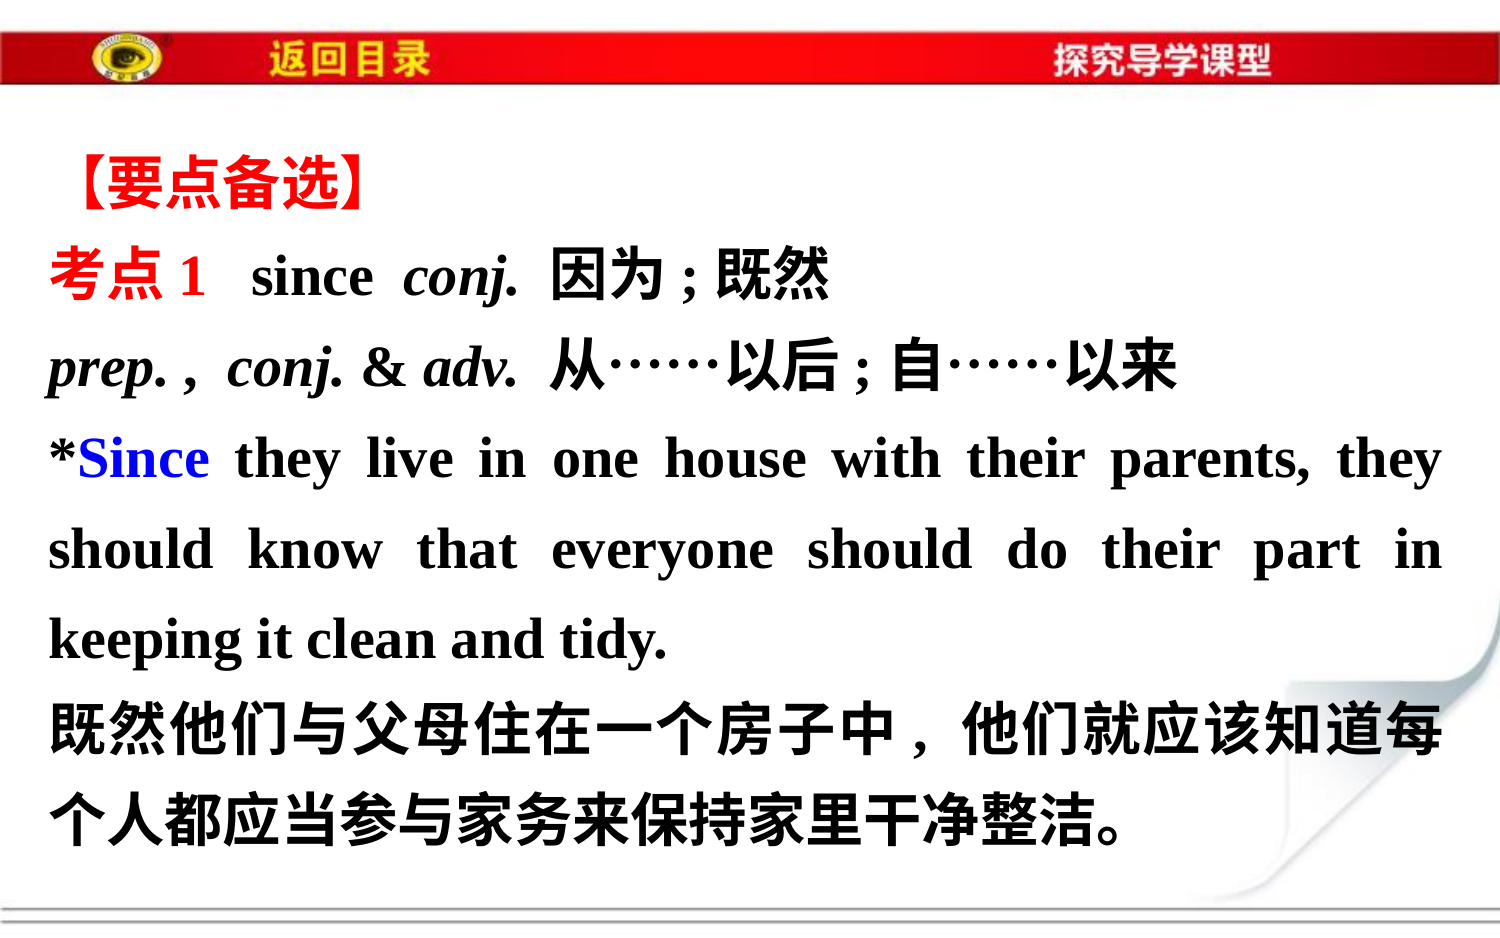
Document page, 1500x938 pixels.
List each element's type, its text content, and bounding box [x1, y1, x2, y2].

picture [0, 0, 1500, 938]
text_box 【要点备选】 考点1 since conj. 因为;既然 prep. , conj. & adv. 从……以后;自……以来 *Since they live in one house with their parents, they should know that everyone should do their part in keeping it clean and tidy. 既然他们与父母住在一个房子中, 他们就应该知道每个人都应当参与家务来保持家里干净整洁。 [33, 117, 1460, 860]
